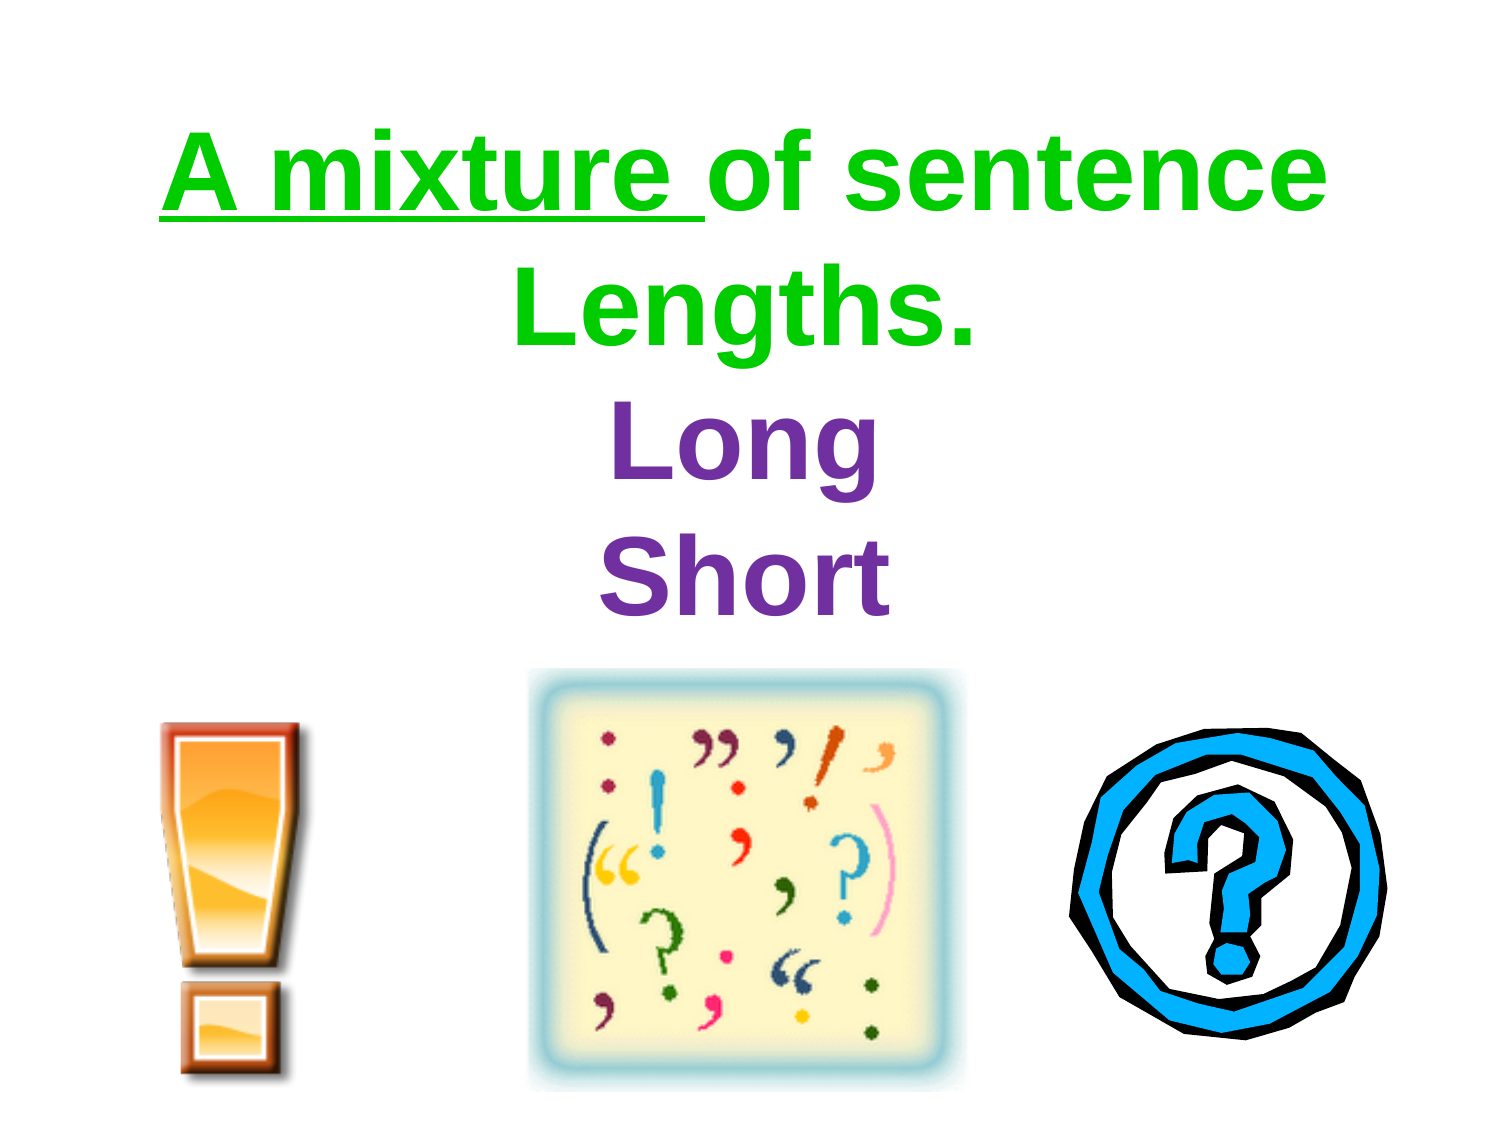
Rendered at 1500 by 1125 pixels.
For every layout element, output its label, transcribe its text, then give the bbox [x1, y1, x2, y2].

picture [41, 715, 417, 1092]
picture [525, 668, 971, 1092]
text_box A mixture of sentence Lengths. Long Short [144, 89, 1346, 645]
picture [1068, 727, 1388, 1041]
